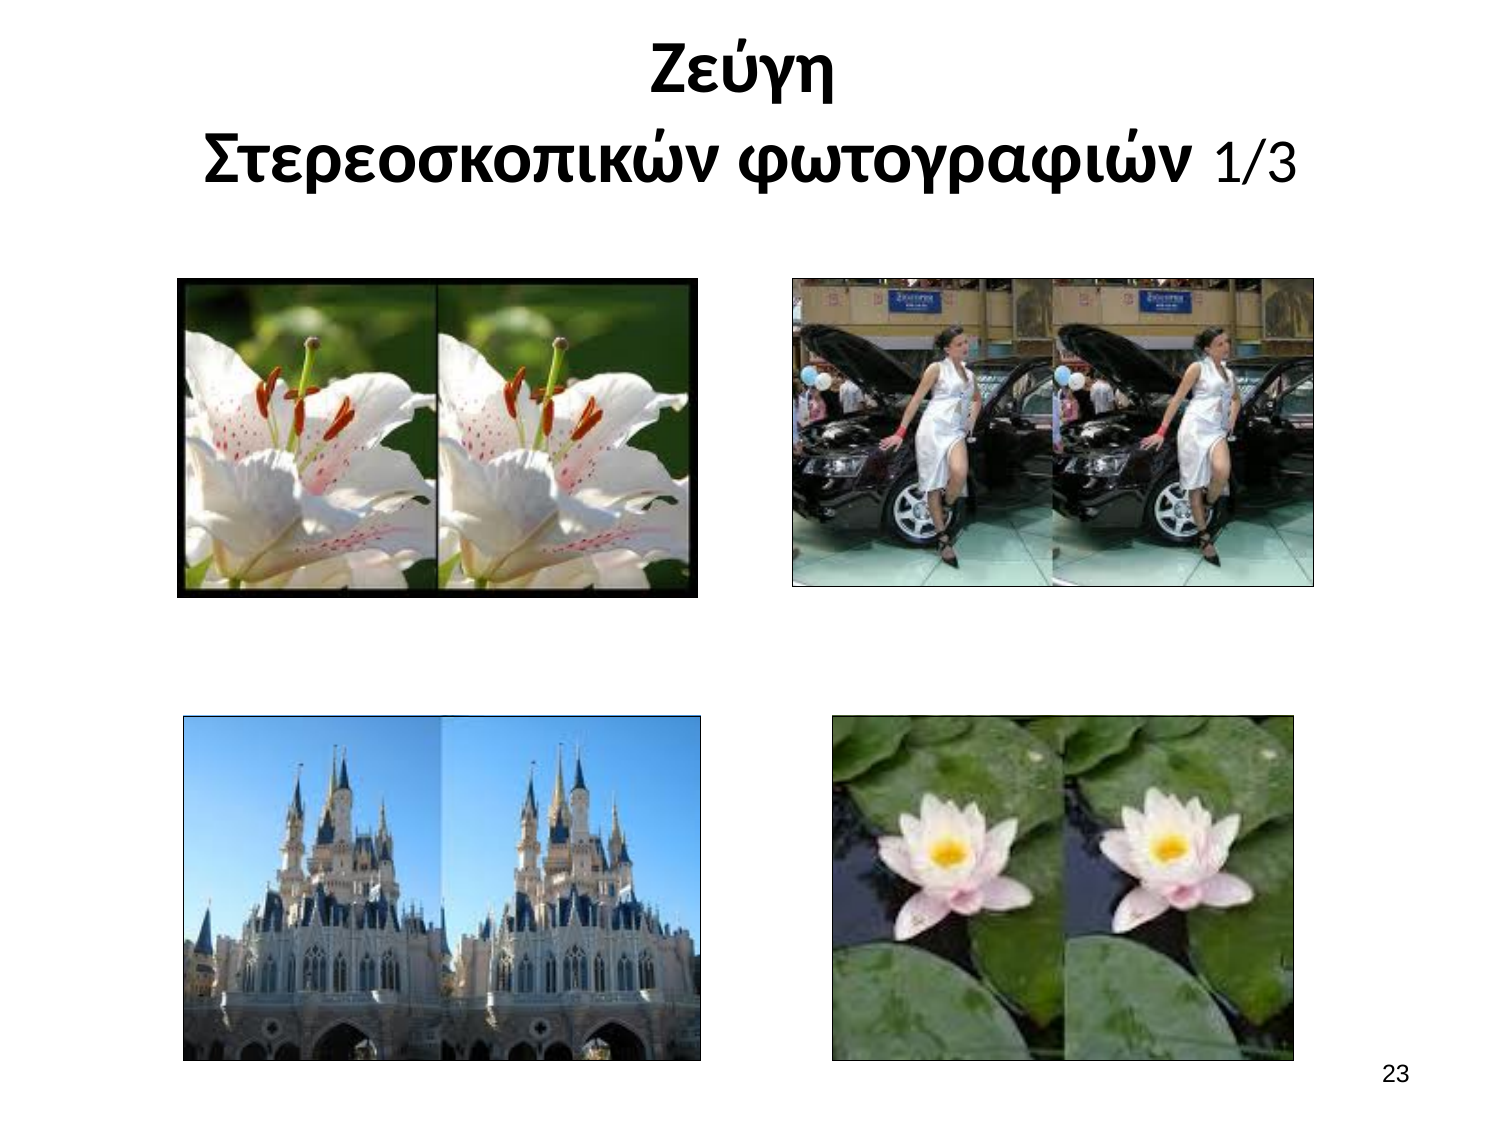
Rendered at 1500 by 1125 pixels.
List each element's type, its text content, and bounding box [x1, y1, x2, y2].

title Ζεύγη Στερεοσκοπικών φωτογραφιών 1/3 [76, 19, 1427, 197]
slide_number 22 [1074, 1042, 1425, 1103]
picture [792, 278, 1314, 587]
picture [832, 715, 1294, 1061]
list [176, 278, 698, 599]
picture [182, 715, 701, 1061]
